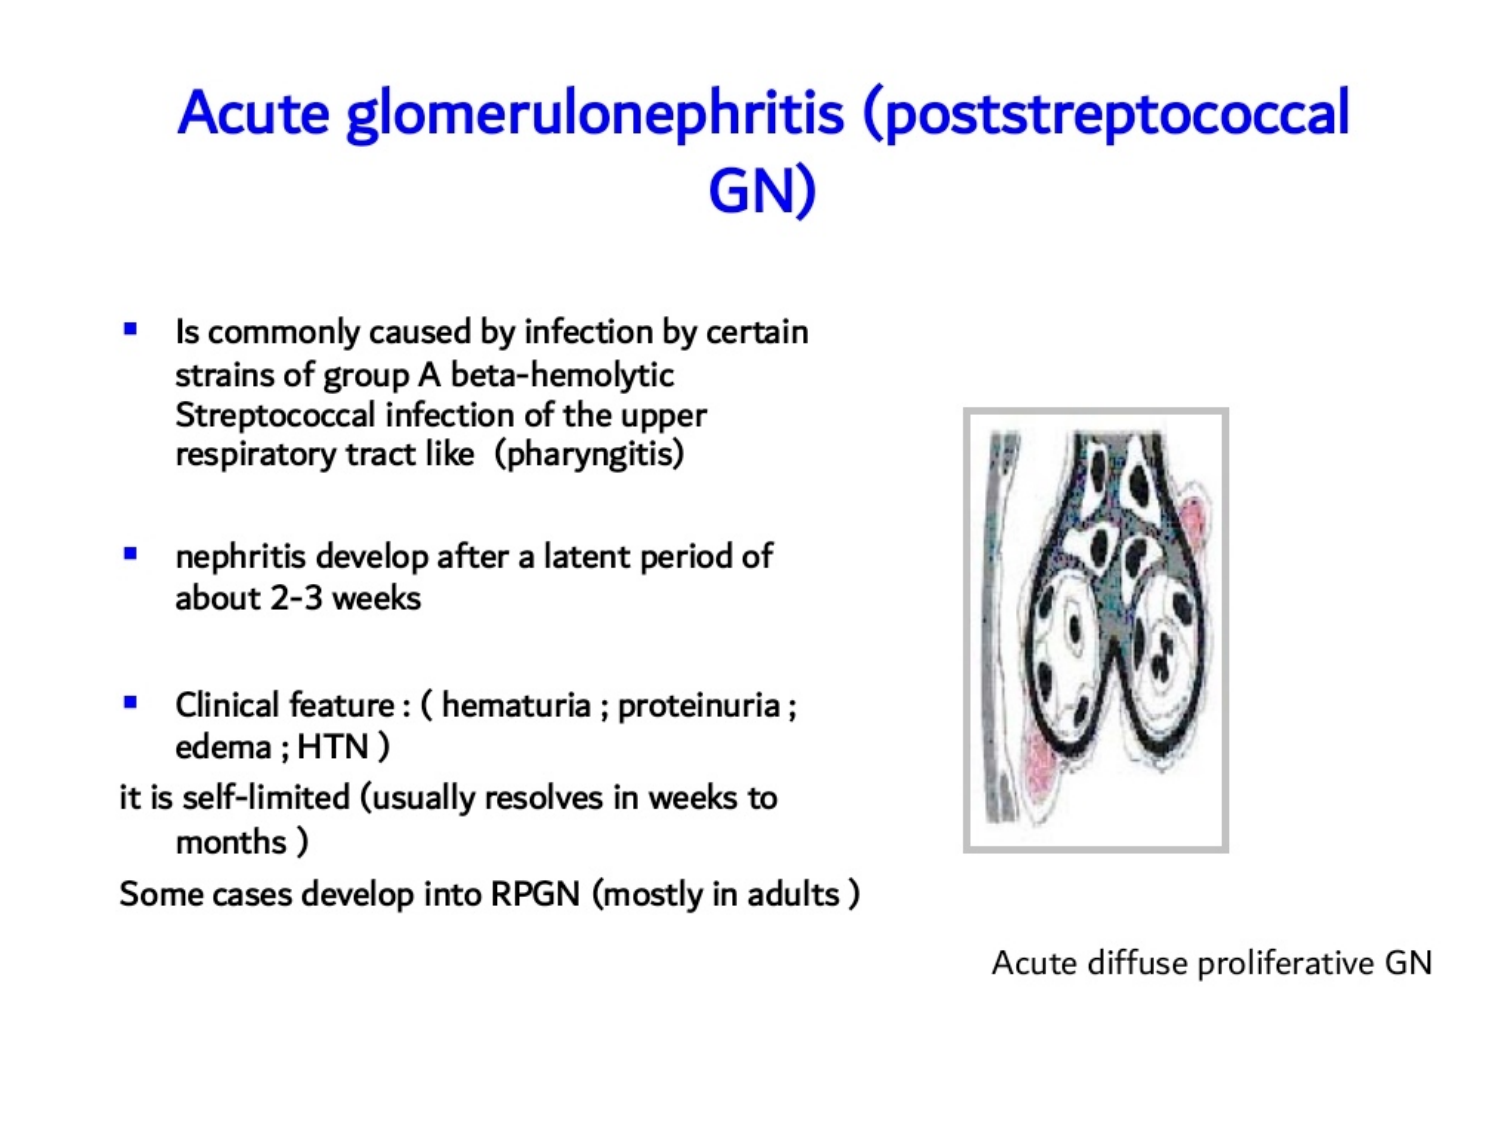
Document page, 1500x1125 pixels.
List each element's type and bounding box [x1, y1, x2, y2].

picture [44, 22, 1470, 1078]
